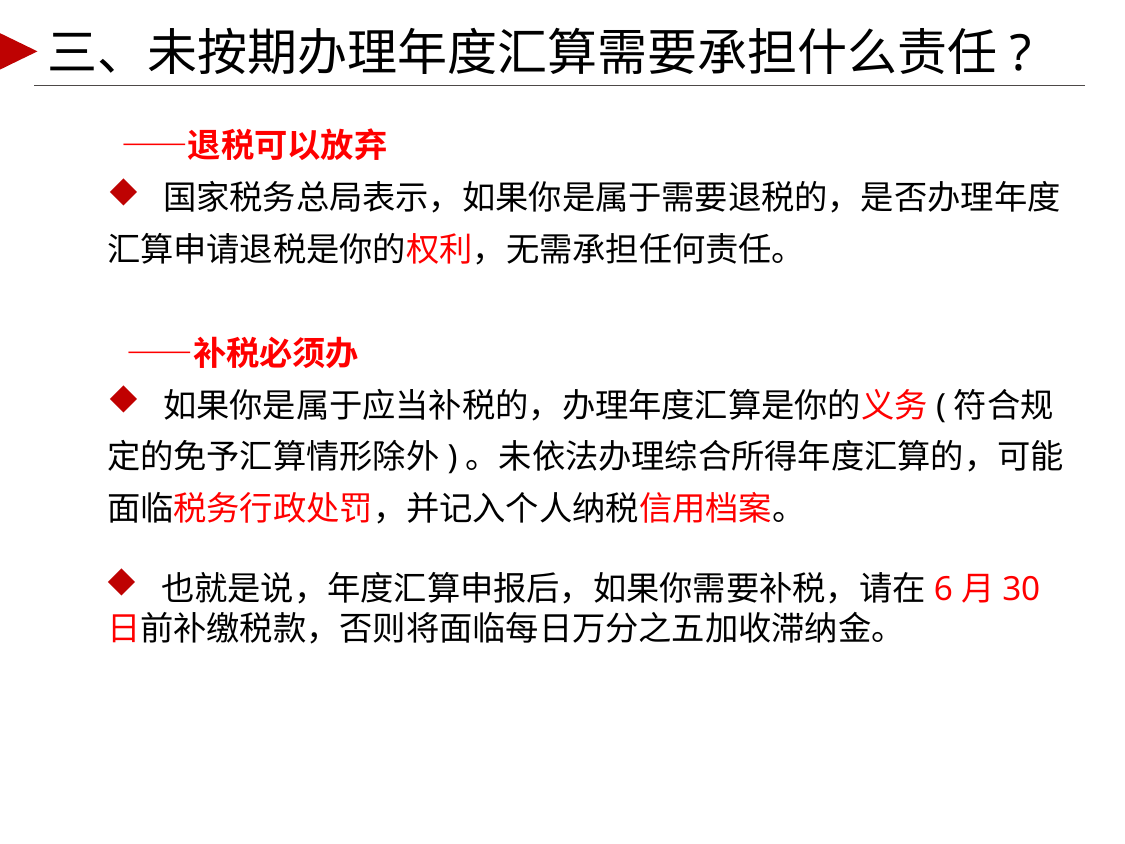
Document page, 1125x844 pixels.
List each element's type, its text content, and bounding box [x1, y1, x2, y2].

text_box ——退税可以放弃 国家税务总局表示，如果你是属于需要退税的，是否办理年度汇算申请退税是你的权利，无需承担任何责任。 ——补税必须办 如果你是属于应当补税的，办理年度汇算是你的义务(符合规定的免予汇算情形除外)。未依法办理综合所得年度汇算的，可能面临税务行政处罚，并记入个人纳税信用档案。 也就是说，年度汇算申报后，如果你需要补税，请在6月30日前补缴税款，否则将面临每日万分之五加收滞纳金。 [45, 117, 1086, 655]
text_box 三、未按期办理年度汇算需要承担什么责任? [32, 13, 1047, 89]
text_box [0, 33, 38, 70]
